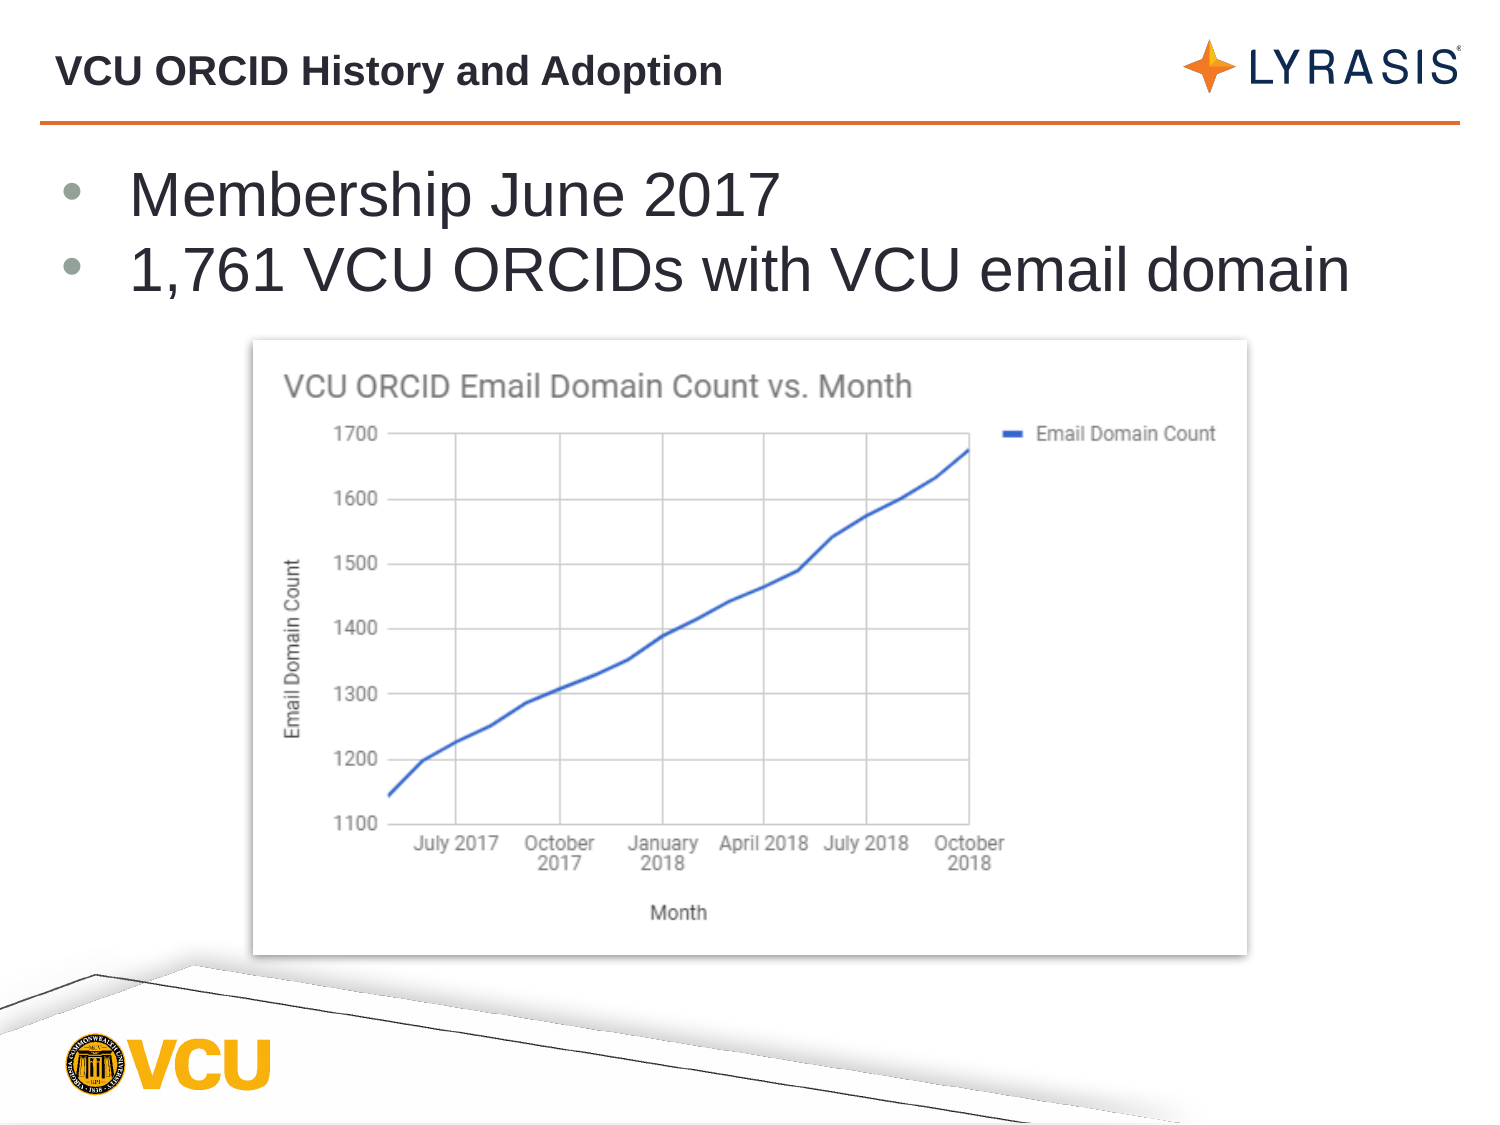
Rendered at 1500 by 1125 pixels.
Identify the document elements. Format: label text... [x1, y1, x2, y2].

picture [1183, 39, 1461, 93]
list Membership June 2017 1,761 VCU ORCIDs with VCU email domain [40, 146, 1461, 980]
picture [253, 340, 1247, 955]
picture [0, 959, 1216, 1124]
title VCU ORCID History and Adoption [40, 36, 1138, 111]
